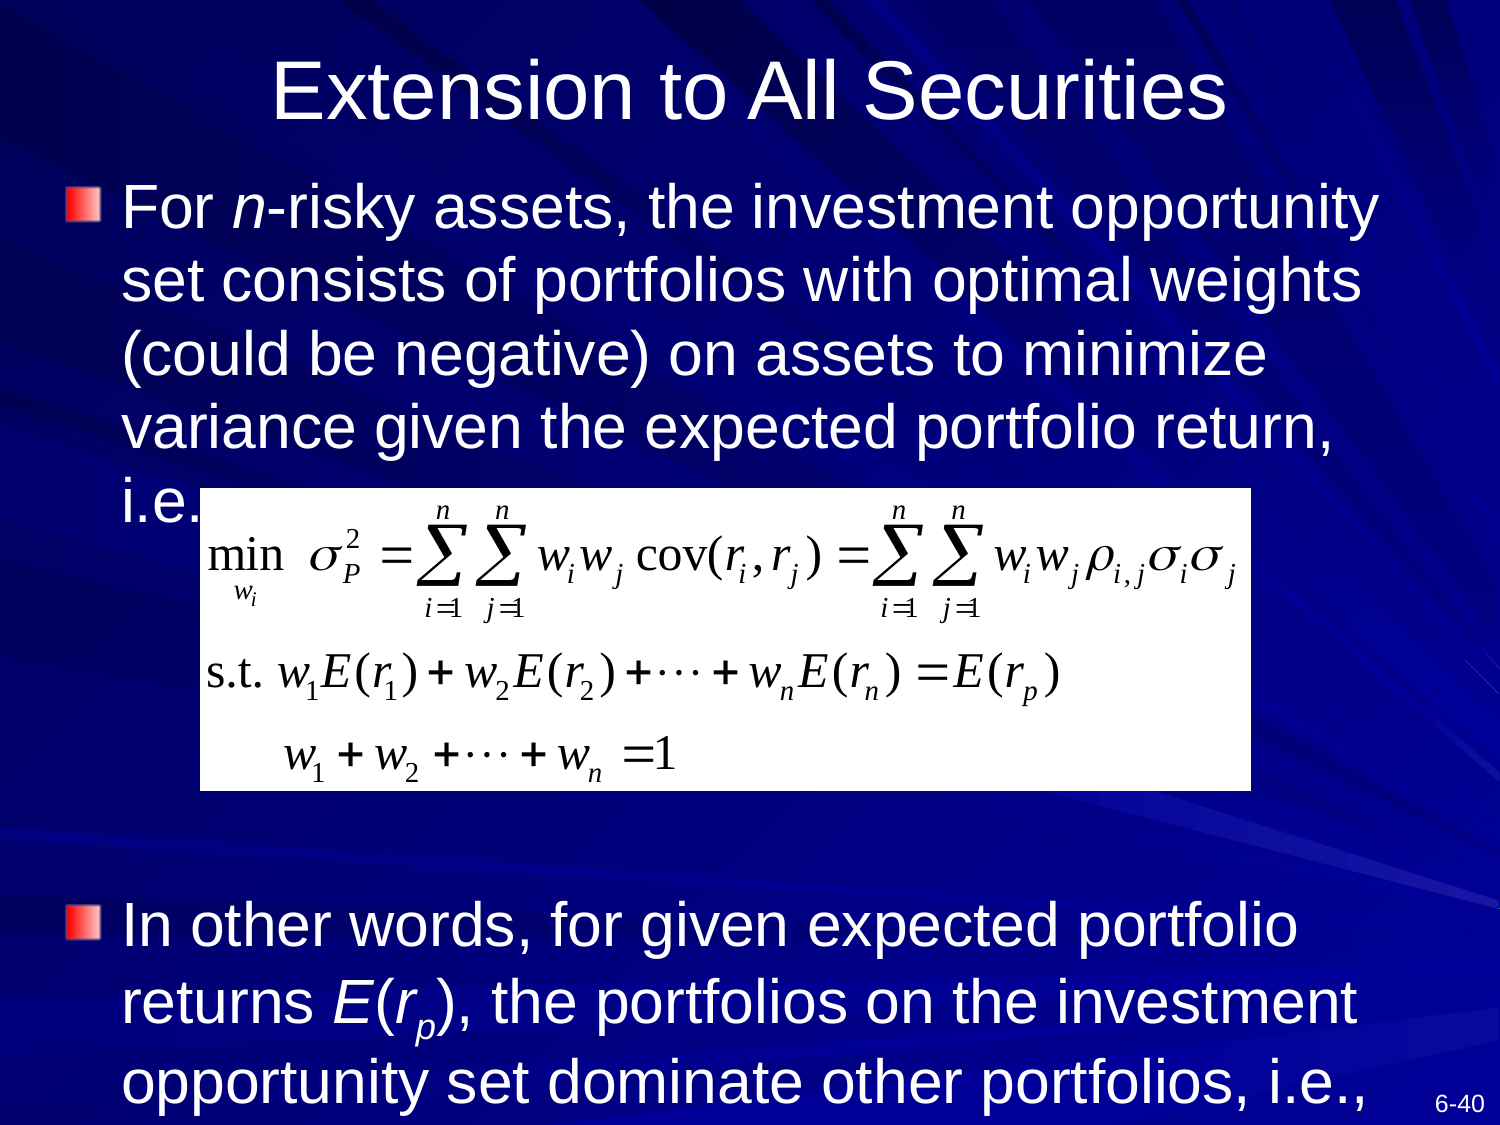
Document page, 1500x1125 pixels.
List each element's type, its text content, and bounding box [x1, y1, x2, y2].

picture [64, 185, 105, 226]
title Extension to All Securities [0, 15, 1500, 144]
list For n-risky assets, the investment opportunity set consists of portfolios with optimal weights (could be negative) on assets to minimize variance given the expected portfolio return, i.e., In other words, for given expected portfolio returns E(rp), the portfolios on the investment opportunity set dominate other portfolios, i.e., with less risk given the same expected return [49, 162, 1463, 1088]
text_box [199, 487, 1252, 792]
picture [64, 903, 105, 944]
